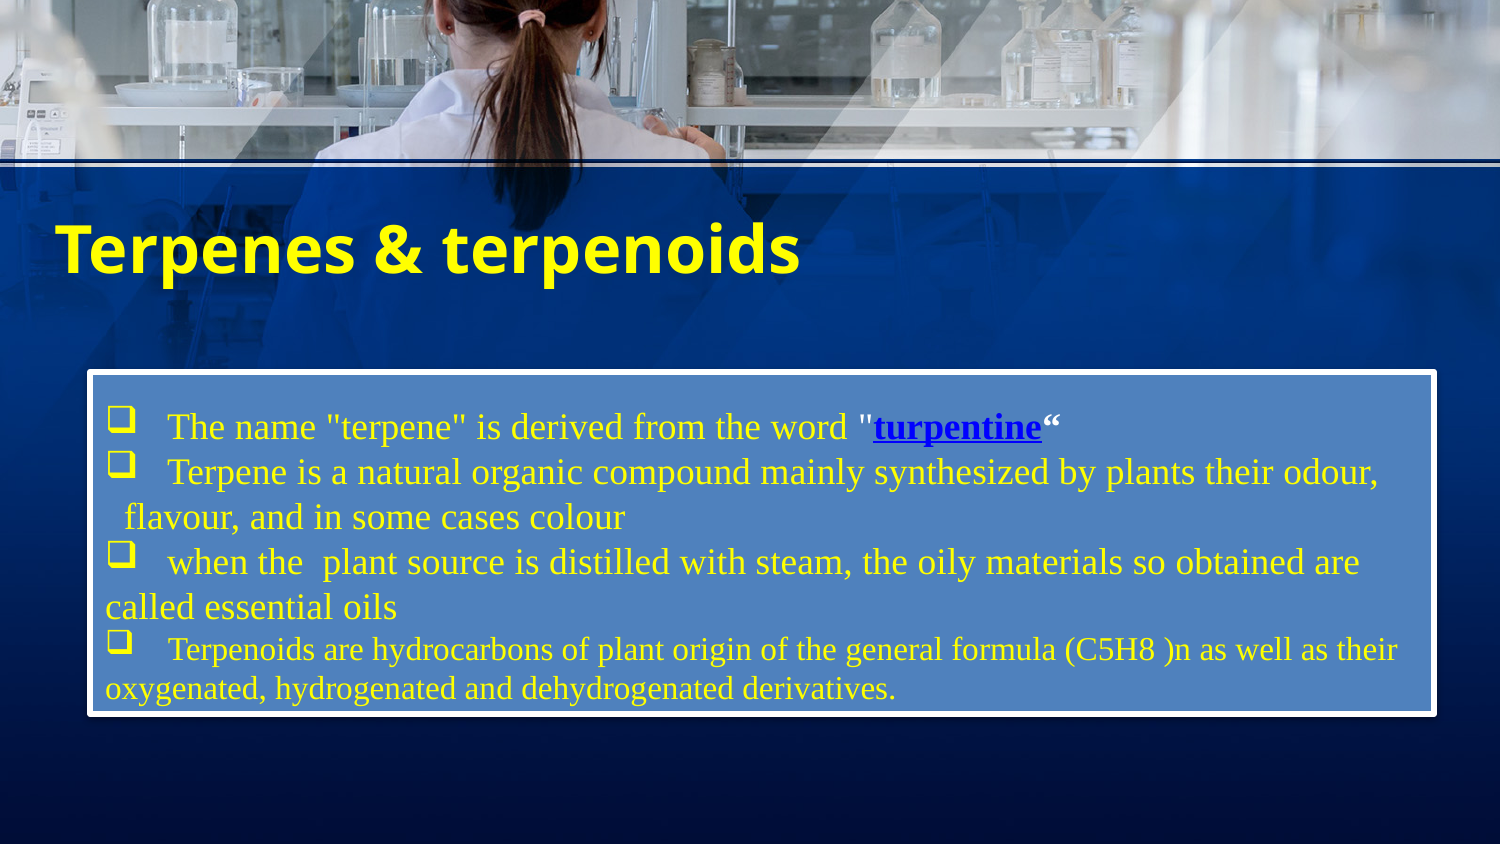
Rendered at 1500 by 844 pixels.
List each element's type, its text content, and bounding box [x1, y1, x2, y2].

picture [0, 0, 1500, 844]
text_box Terpenes & terpenoids [40, 199, 948, 295]
text_box The name "terpene" is derived from the word "turpentine“ Terpene is a natural organic compound mainly synthesized by plants their odour, flavour, and in some cases colour when the plant source is distilled with steam, the oily materials so obtained are called essential oils Terpenoids are hydrocarbons of plant origin of the general formula (C5H8 )n as well as their oxygenated, hydrogenated and dehydrogenated derivatives. [87, 369, 1437, 717]
